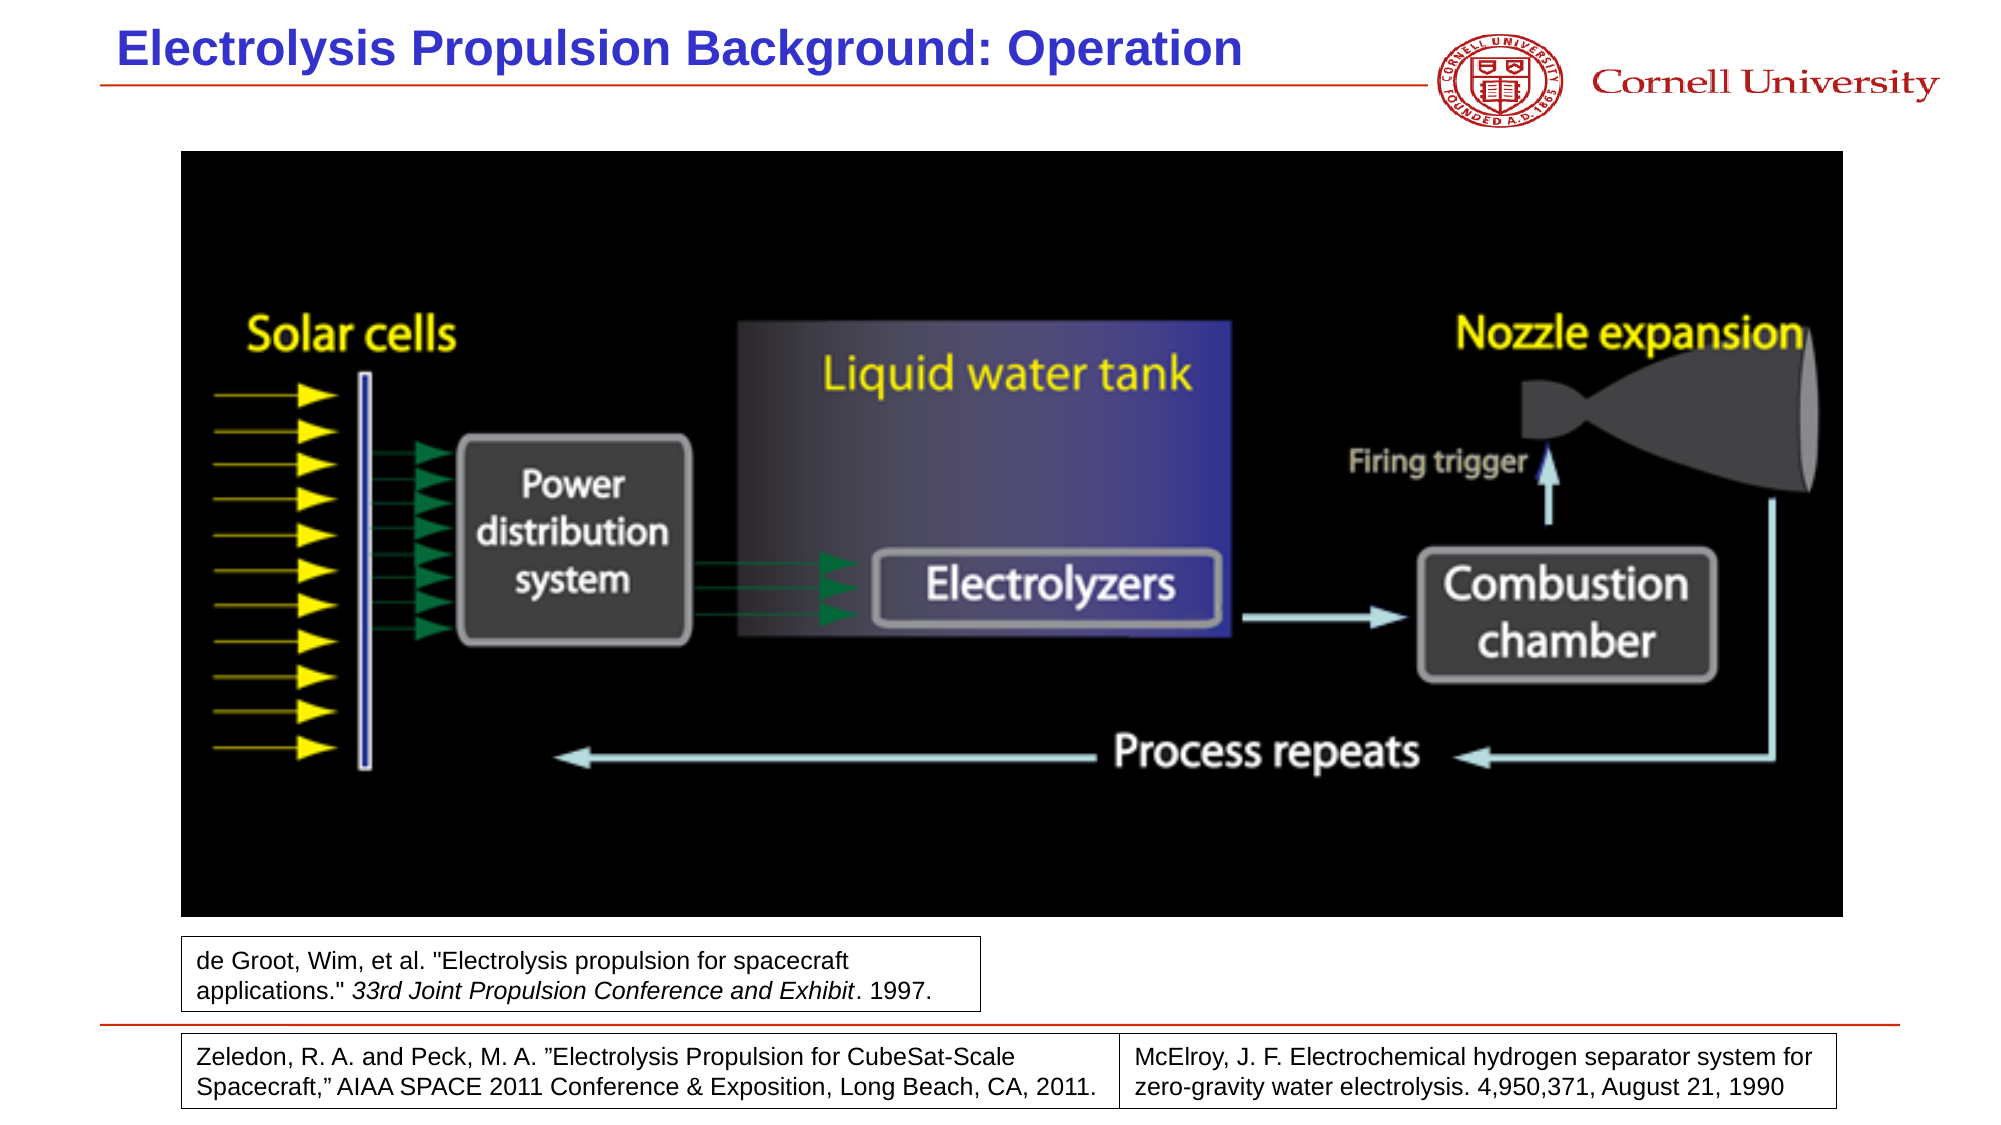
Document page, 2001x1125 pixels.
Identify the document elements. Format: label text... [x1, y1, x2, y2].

picture [181, 151, 1843, 917]
text_box McElroy, J. F. Electrochemical hydrogen separator system for zero-gravity water electrolysis. 4,950,371, August 21, 1990 [1119, 1033, 1837, 1109]
title Electrolysis Propulsion Background: Operation [101, 8, 1899, 84]
text_box Zeledon, R. A. and Peck, M. A. ”Electrolysis Propulsion for CubeSat-Scale Spacecraft,” AIAA SPACE 2011 Conference & Exposition, Long Beach, CA, 2011. [181, 1033, 1119, 1109]
text_box de Groot, Wim, et al. "Electrolysis propulsion for spacecraft applications." 33rd Joint Propulsion Conference and Exhibit. 1997. [181, 936, 981, 1012]
picture [1428, 27, 1954, 137]
